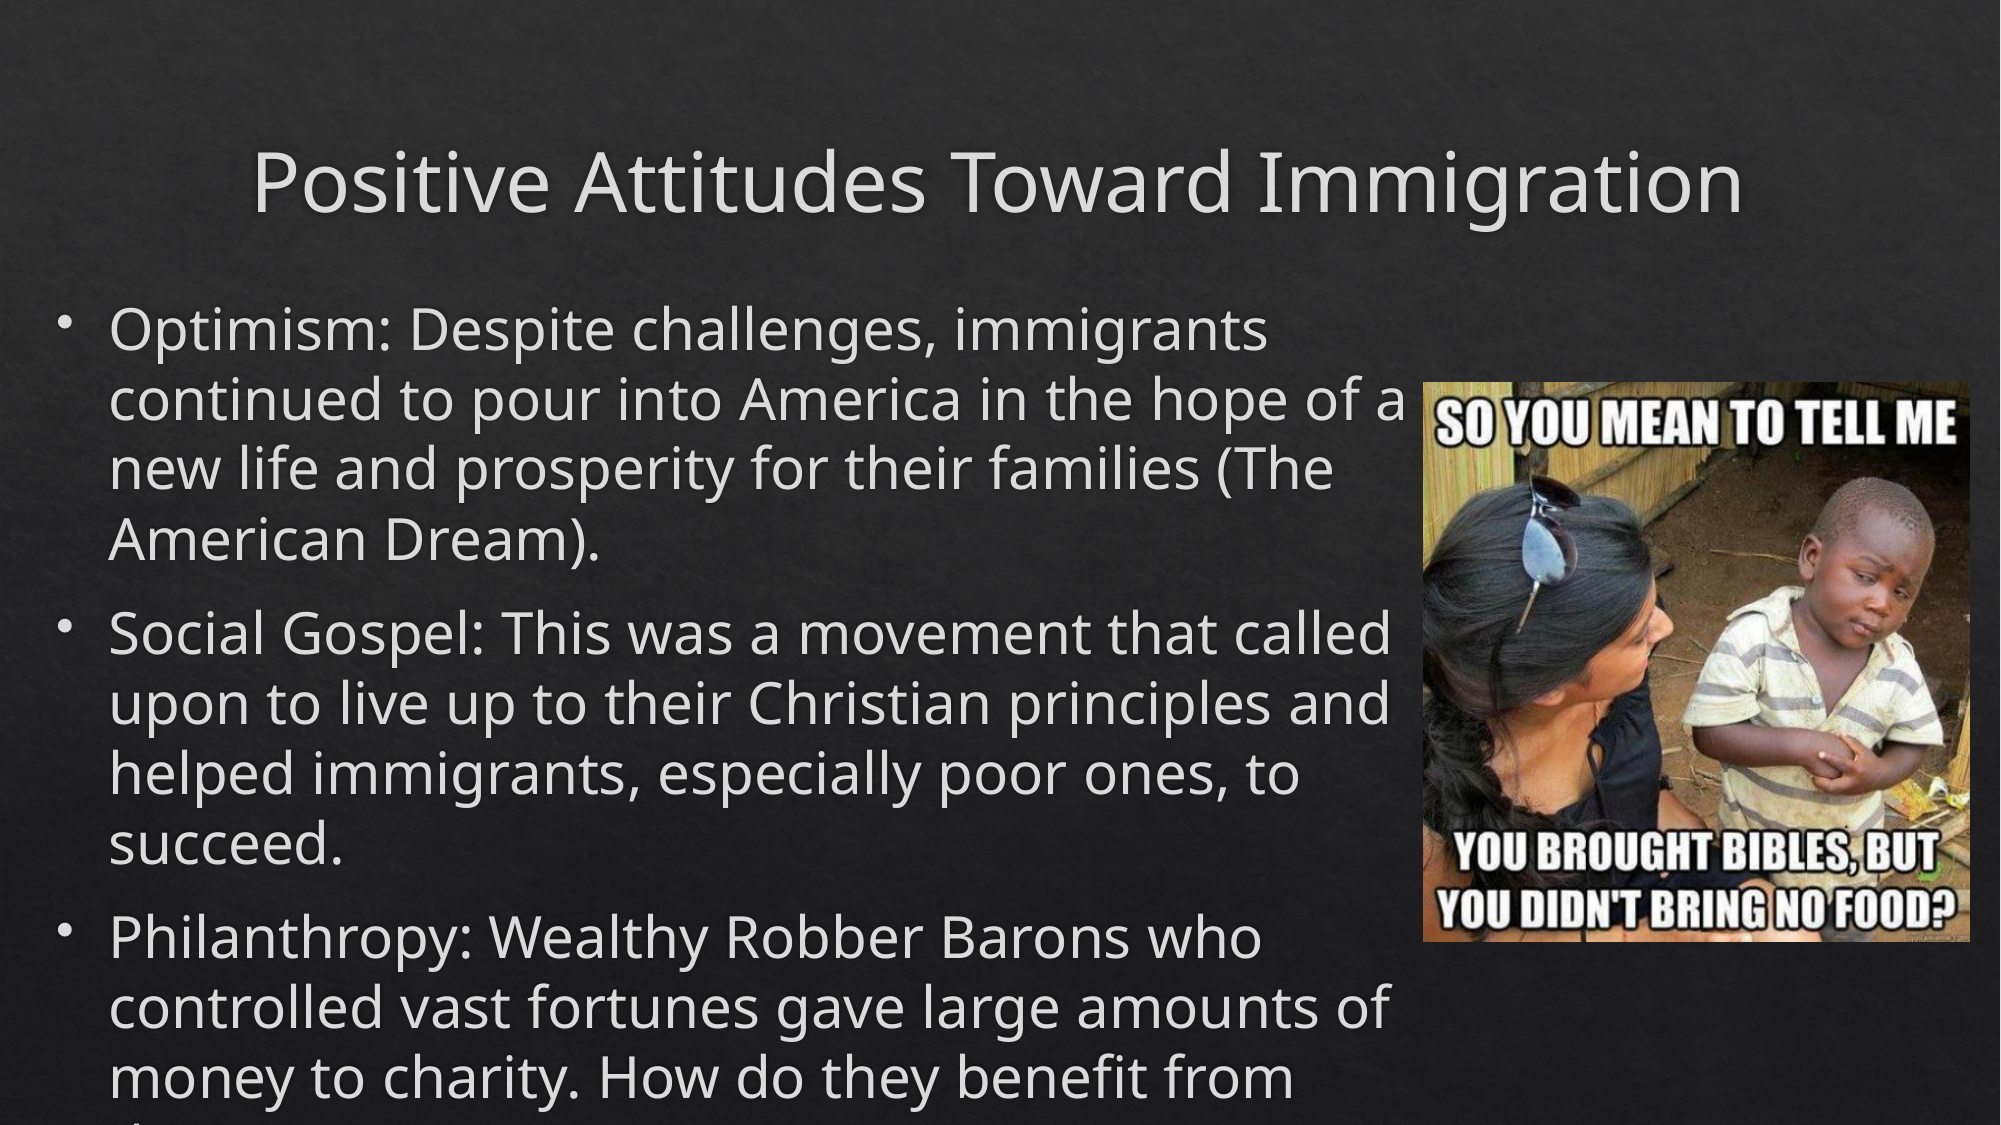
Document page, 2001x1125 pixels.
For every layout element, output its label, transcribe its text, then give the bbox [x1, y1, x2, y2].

picture [1423, 382, 1970, 942]
list Optimism: Despite challenges, immigrants continued to pour into America in the hope of a new life and prosperity for their families (The American Dream). Social Gospel: This was a movement that called upon to live up to their Christian principles and helped immigrants, especially poor ones, to succeed. Philanthropy: Wealthy Robber Barons who controlled vast fortunes gave large amounts of money to charity. How do they benefit from this? [36, 284, 1424, 1092]
title Positive Attitudes Toward Immigration [149, 99, 1849, 260]
